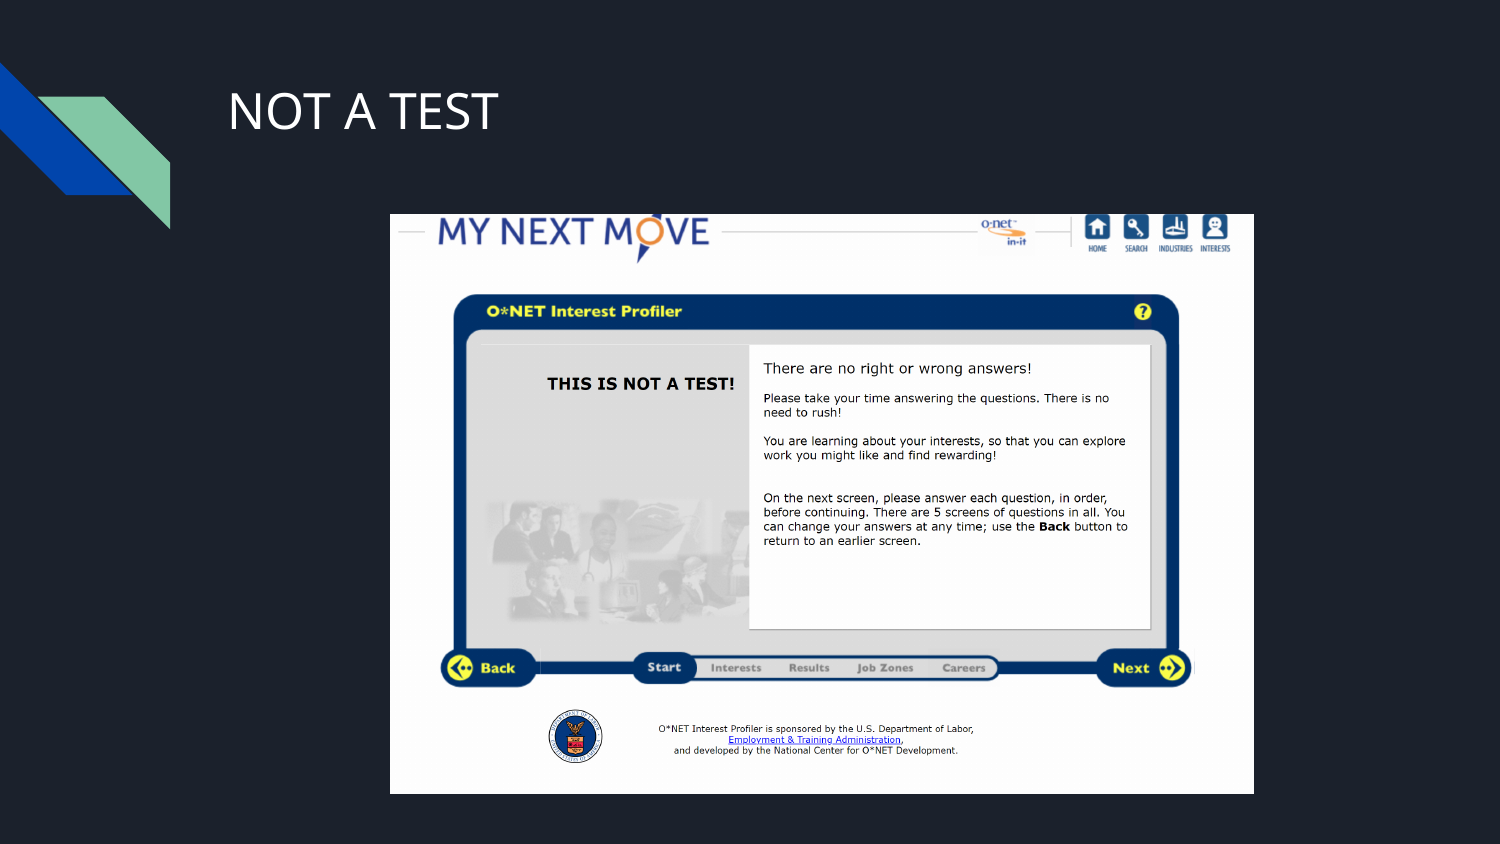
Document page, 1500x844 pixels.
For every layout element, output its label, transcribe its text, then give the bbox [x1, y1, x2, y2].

title NOT A TEST [212, 64, 1368, 215]
picture [390, 214, 1254, 794]
